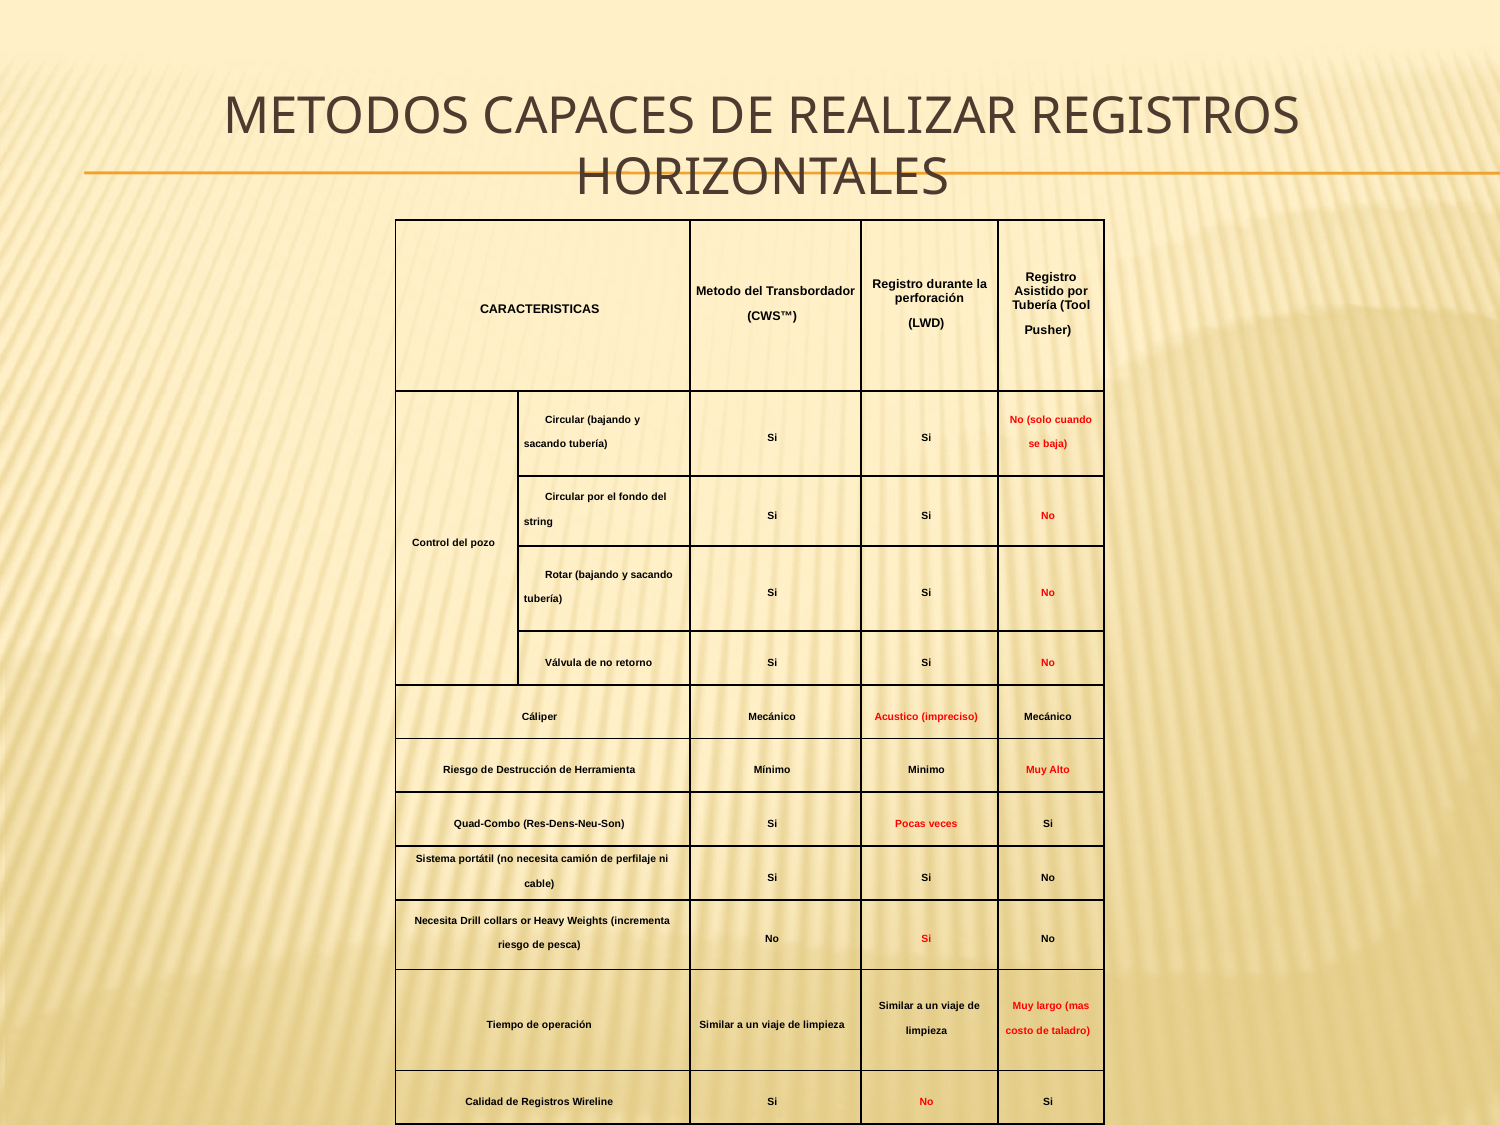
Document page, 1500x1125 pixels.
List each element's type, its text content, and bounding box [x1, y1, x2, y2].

table_cell No [999, 901, 1103, 969]
table_cell Si [862, 847, 997, 899]
table_cell Control del pozo [396, 392, 517, 684]
table_cell Si [862, 901, 997, 969]
table_cell Quad-Combo (Res-Dens-Neu-Son) [396, 793, 689, 845]
table_cell Minimo [862, 739, 997, 791]
table_cell Mecánico [999, 686, 1103, 738]
table_cell No [999, 547, 1103, 630]
table_header Metodo del Transbordador (CWS™) [691, 221, 860, 390]
table_cell Mínimo [691, 739, 860, 791]
table_cell Similar a un viaje de limpieza [862, 970, 997, 1070]
table_cell No (solo cuando se baja) [999, 392, 1103, 475]
table_cell Si [862, 632, 997, 684]
table_cell Circular por el fondo del string [519, 477, 689, 545]
table_cell Válvula de no retorno [519, 632, 689, 684]
table_cell Si [691, 392, 860, 475]
table_cell Si [862, 392, 997, 475]
table_cell Acustico (impreciso) [862, 686, 997, 738]
table_header Registro durante la perforación (LWD) [862, 221, 997, 390]
title Metodos capaces de realizar registros horizontales [50, 75, 1475, 213]
table_cell Muy largo (mas costo de taladro) [999, 970, 1103, 1070]
table_cell Similar a un viaje de limpieza [691, 970, 860, 1070]
table_cell Mecánico [691, 686, 860, 738]
table_cell No [691, 901, 860, 969]
table_cell No [999, 847, 1103, 899]
table_cell Si [691, 632, 860, 684]
table_cell Si [691, 477, 860, 545]
table_cell Muy Alto [999, 739, 1103, 791]
table_cell No [999, 477, 1103, 545]
table_cell Sistema portátil (no necesita camión de perfilaje ni cable) [396, 847, 689, 899]
table_cell Cáliper [396, 686, 689, 738]
table_cell Rotar (bajando y sacando tubería) [519, 547, 689, 630]
table_cell Si [691, 1071, 860, 1123]
table_cell Si [862, 477, 997, 545]
table_cell Si [862, 547, 997, 630]
table_cell Si [691, 793, 860, 845]
table_cell Si [691, 547, 860, 630]
table_cell Circular (bajando y sacando tubería) [519, 392, 689, 475]
table_cell Calidad de Registros Wireline [396, 1071, 689, 1123]
table_header Registro Asistido por Tubería (Tool Pusher) [999, 221, 1103, 390]
table_cell Riesgo de Destrucción de Herramienta [396, 739, 689, 791]
table_cell Pocas veces [862, 793, 997, 845]
table_header CARACTERISTICAS [396, 221, 689, 390]
table_cell No [999, 632, 1103, 684]
table_cell Tiempo de operación [396, 970, 689, 1070]
table_cell No [862, 1071, 997, 1123]
table_cell Si [999, 793, 1103, 845]
table_cell Si [999, 1071, 1103, 1123]
table_cell Necesita Drill collars or Heavy Weights (incrementa riesgo de pesca) [396, 901, 689, 969]
table_cell Si [691, 847, 860, 899]
